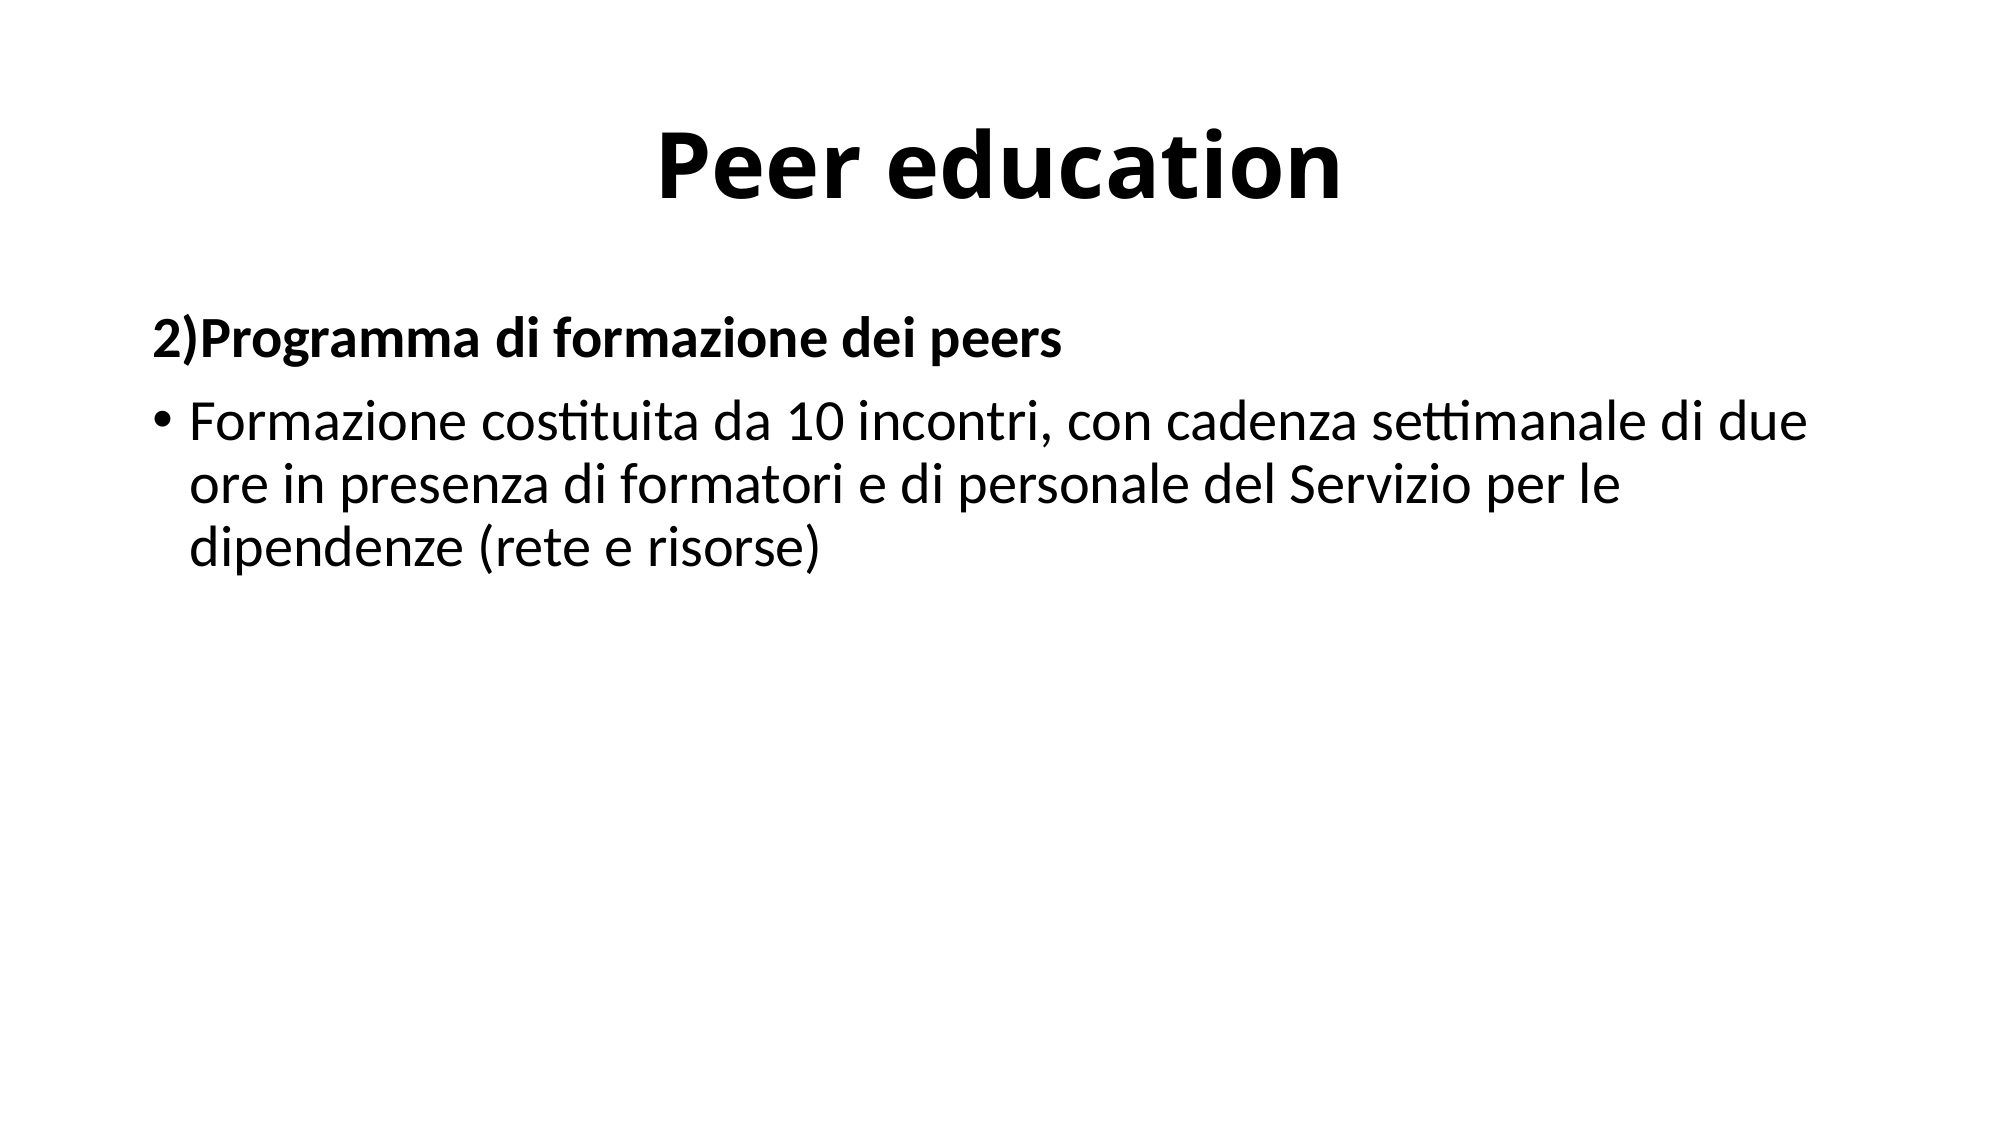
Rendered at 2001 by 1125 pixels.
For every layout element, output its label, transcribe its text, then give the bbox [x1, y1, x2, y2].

list 2)Programma di formazione dei peers Formazione costituita da 10 incontri, con cadenza settimanale di due ore in presenza di formatori e di personale del Servizio per le dipendenze (rete e risorse) [137, 299, 1863, 1014]
title Peer education [137, 59, 1863, 278]
